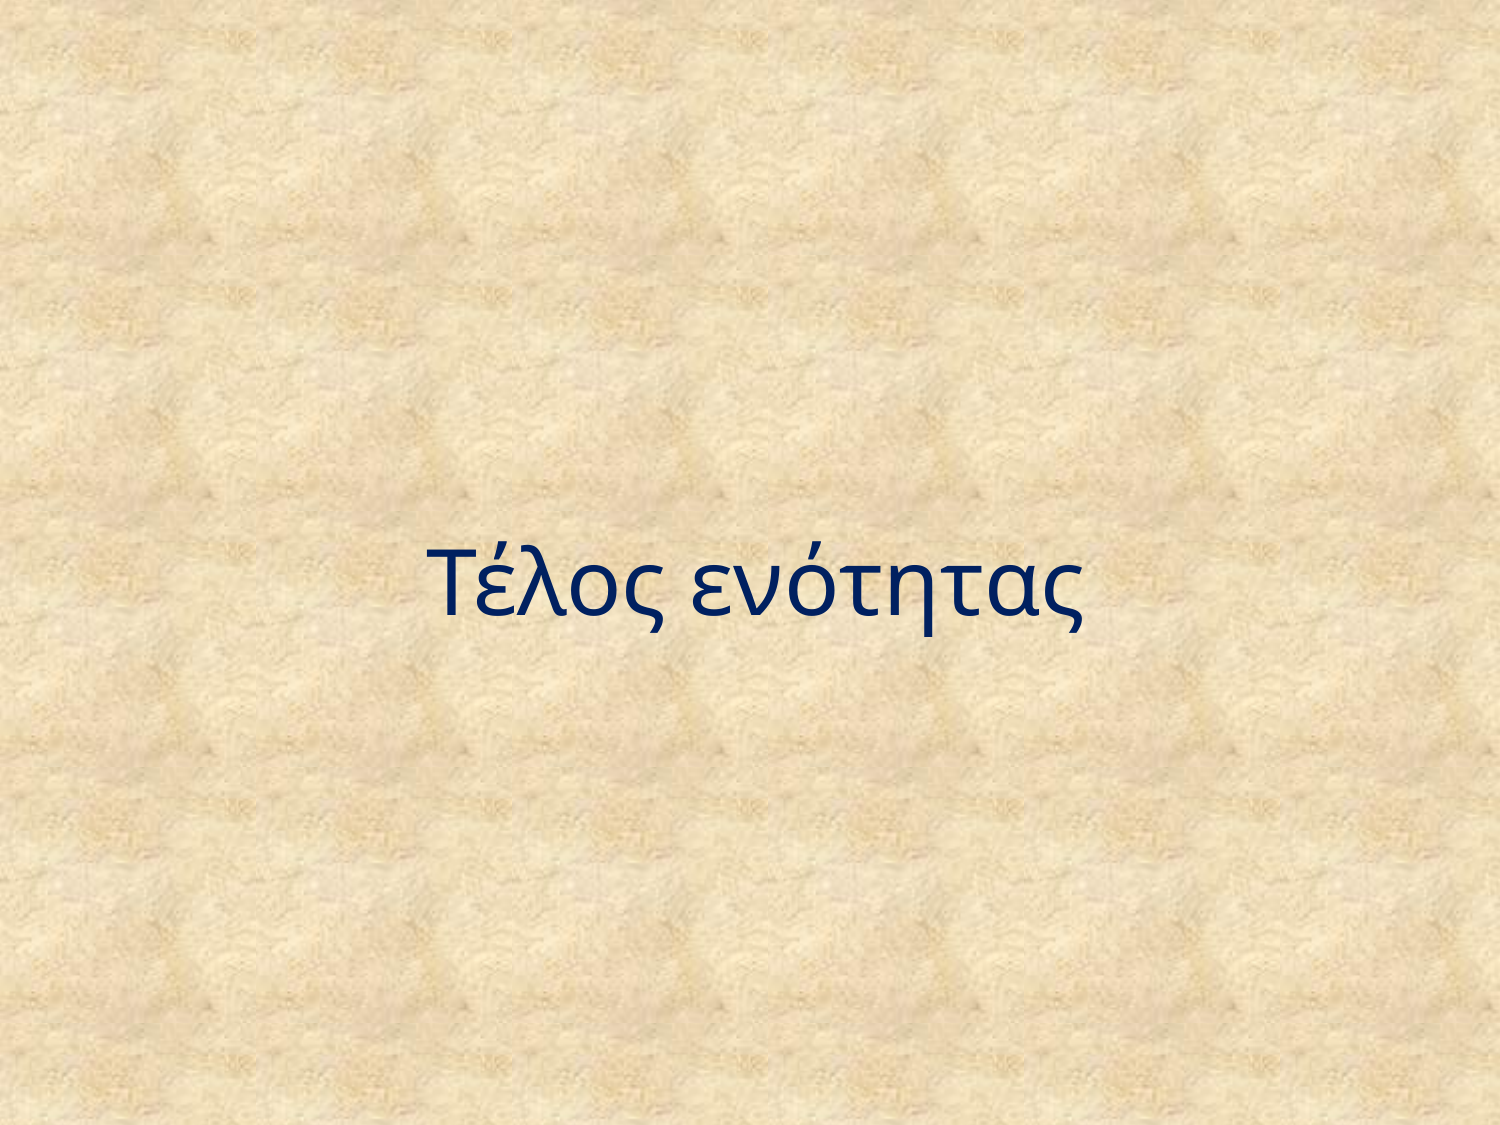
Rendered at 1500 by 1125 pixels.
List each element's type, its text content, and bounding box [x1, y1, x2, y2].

title Τέλος ενότητας [50, 195, 1463, 963]
picture [0, 0, 1500, 1125]
